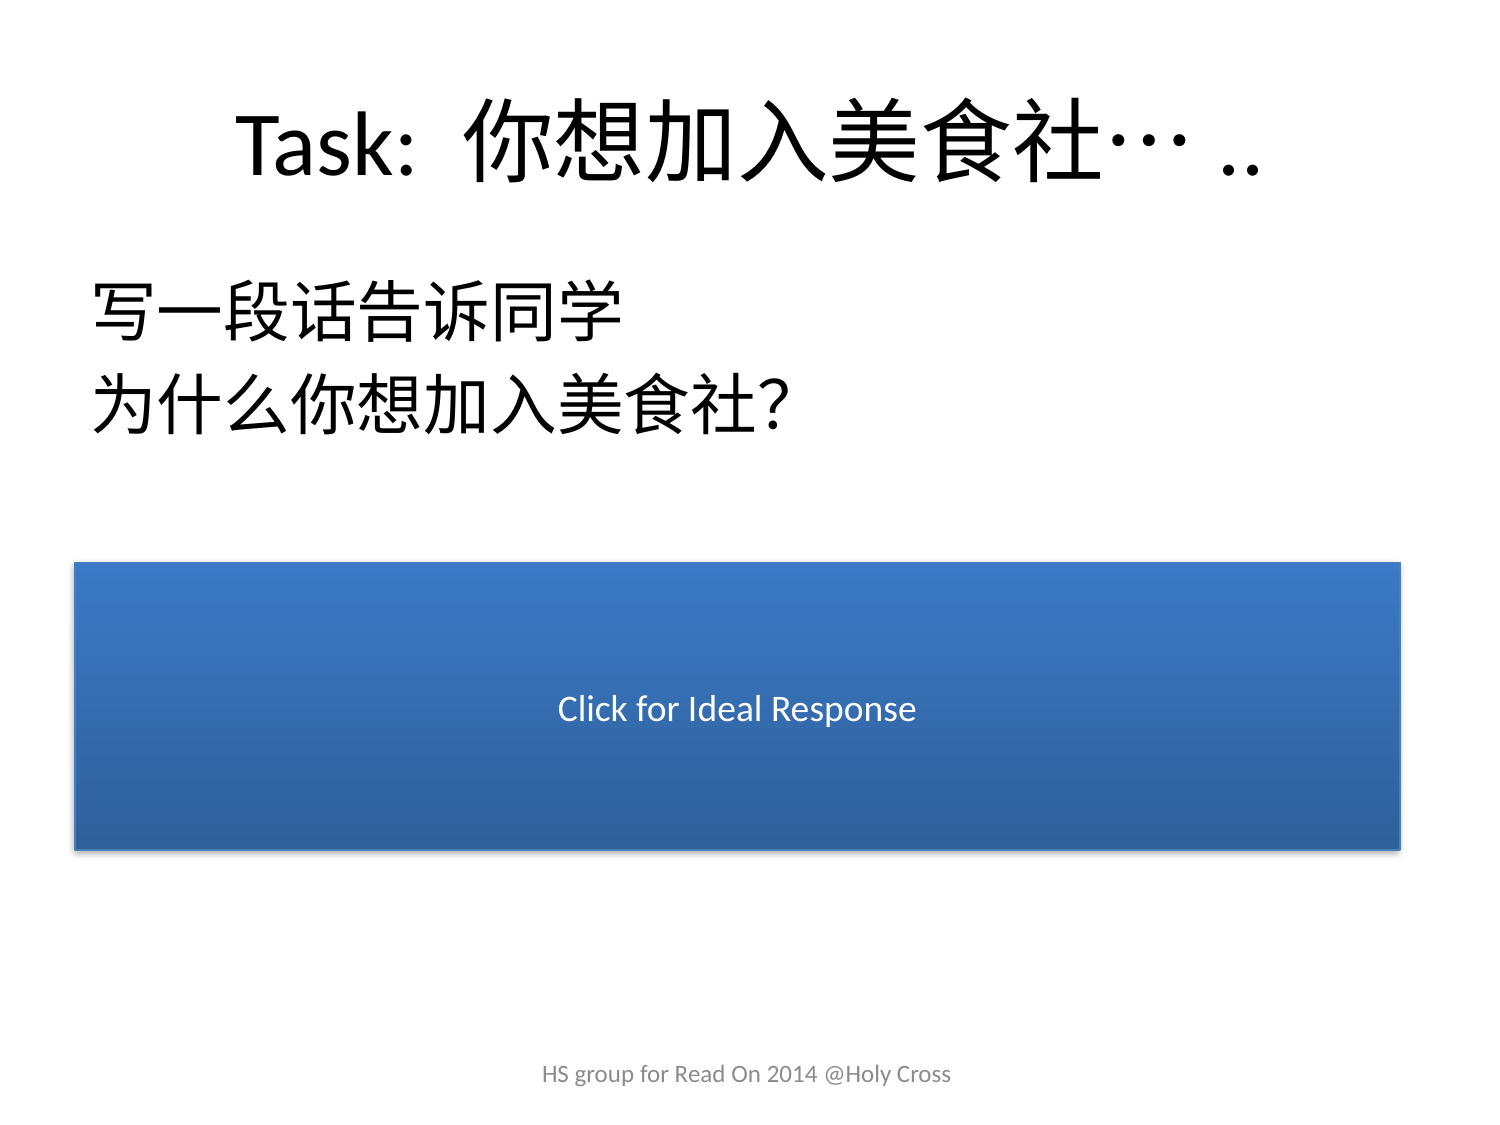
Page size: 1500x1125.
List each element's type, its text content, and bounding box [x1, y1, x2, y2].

footer HS group for Read On 2014 @Holy Cross [512, 1042, 988, 1103]
title Task: 你想加入美食社….. [75, 45, 1425, 233]
list 写一段话告诉同学 为什么你想加入美食社？ Ideal Response: 我喜欢做美食，也想成为美食高手，所以我加入美食社。 [75, 262, 1425, 1005]
text_box Click for Ideal Response [74, 562, 1401, 851]
